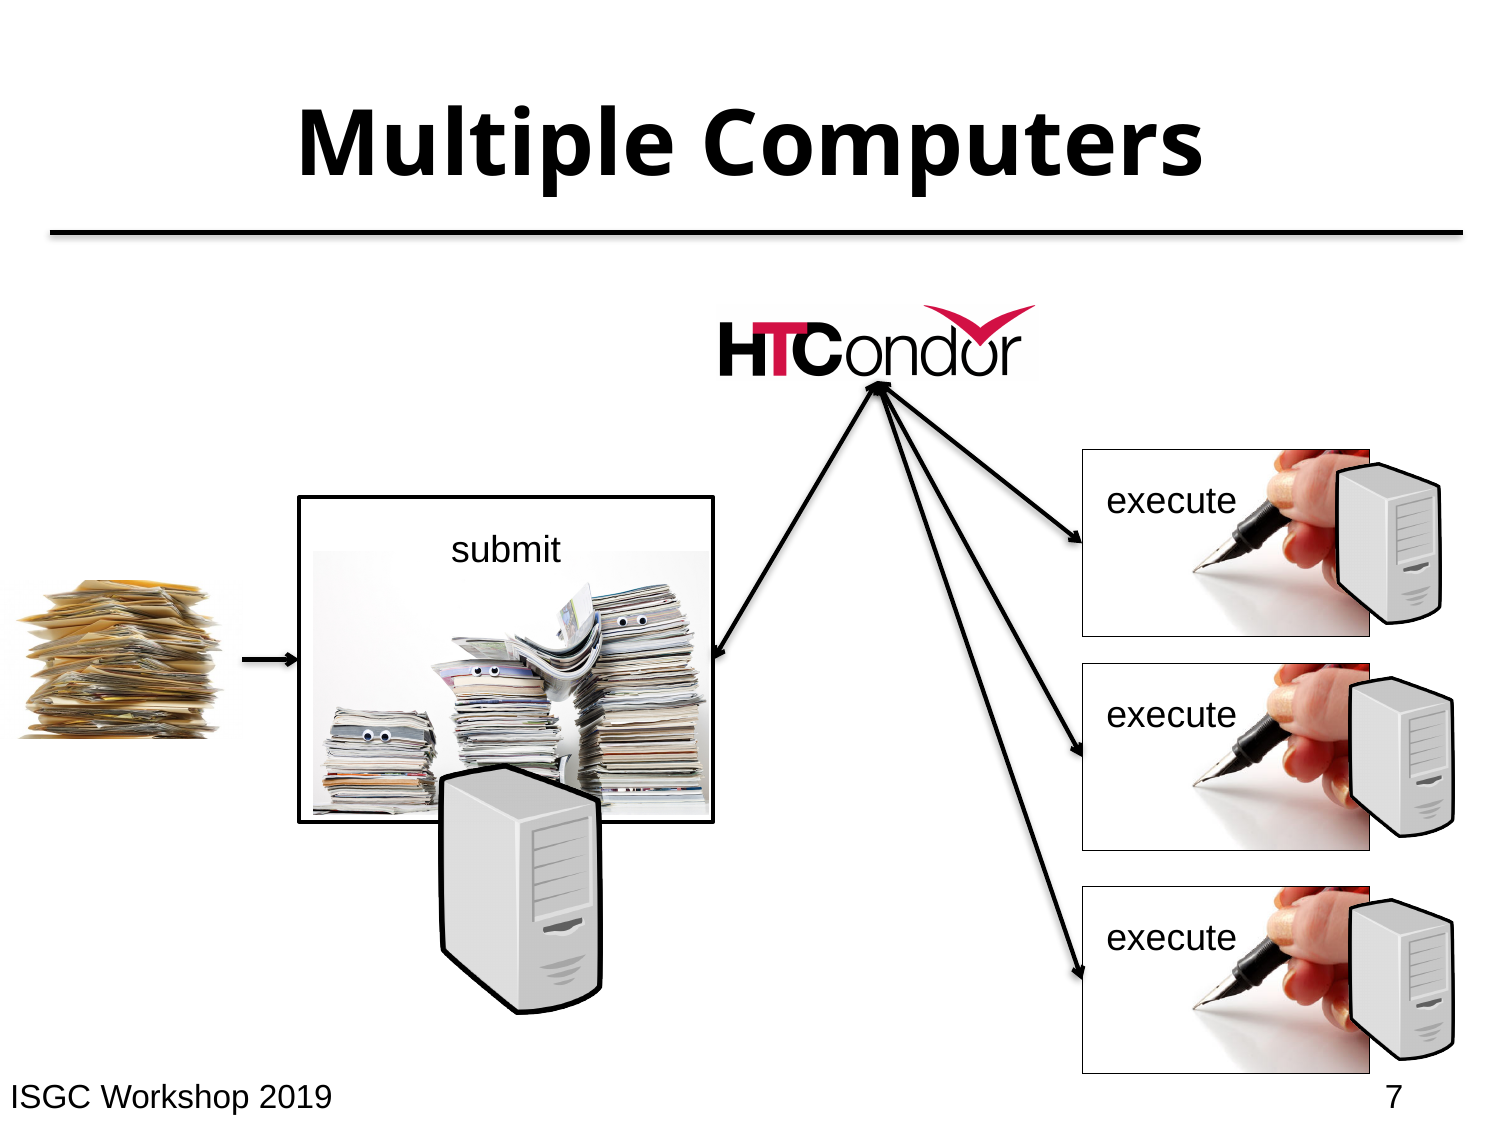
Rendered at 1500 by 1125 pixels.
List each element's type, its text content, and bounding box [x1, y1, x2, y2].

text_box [1088, 663, 1370, 851]
picture [1335, 462, 1442, 625]
picture [0, 580, 243, 739]
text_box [298, 497, 714, 822]
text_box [876, 380, 1083, 981]
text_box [713, 380, 878, 660]
picture [1348, 675, 1455, 839]
picture [438, 762, 604, 1015]
picture [715, 304, 1039, 380]
picture [1348, 898, 1455, 1061]
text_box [1088, 449, 1370, 638]
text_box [1081, 885, 1370, 1074]
title Multiple Computers [75, 45, 1425, 233]
